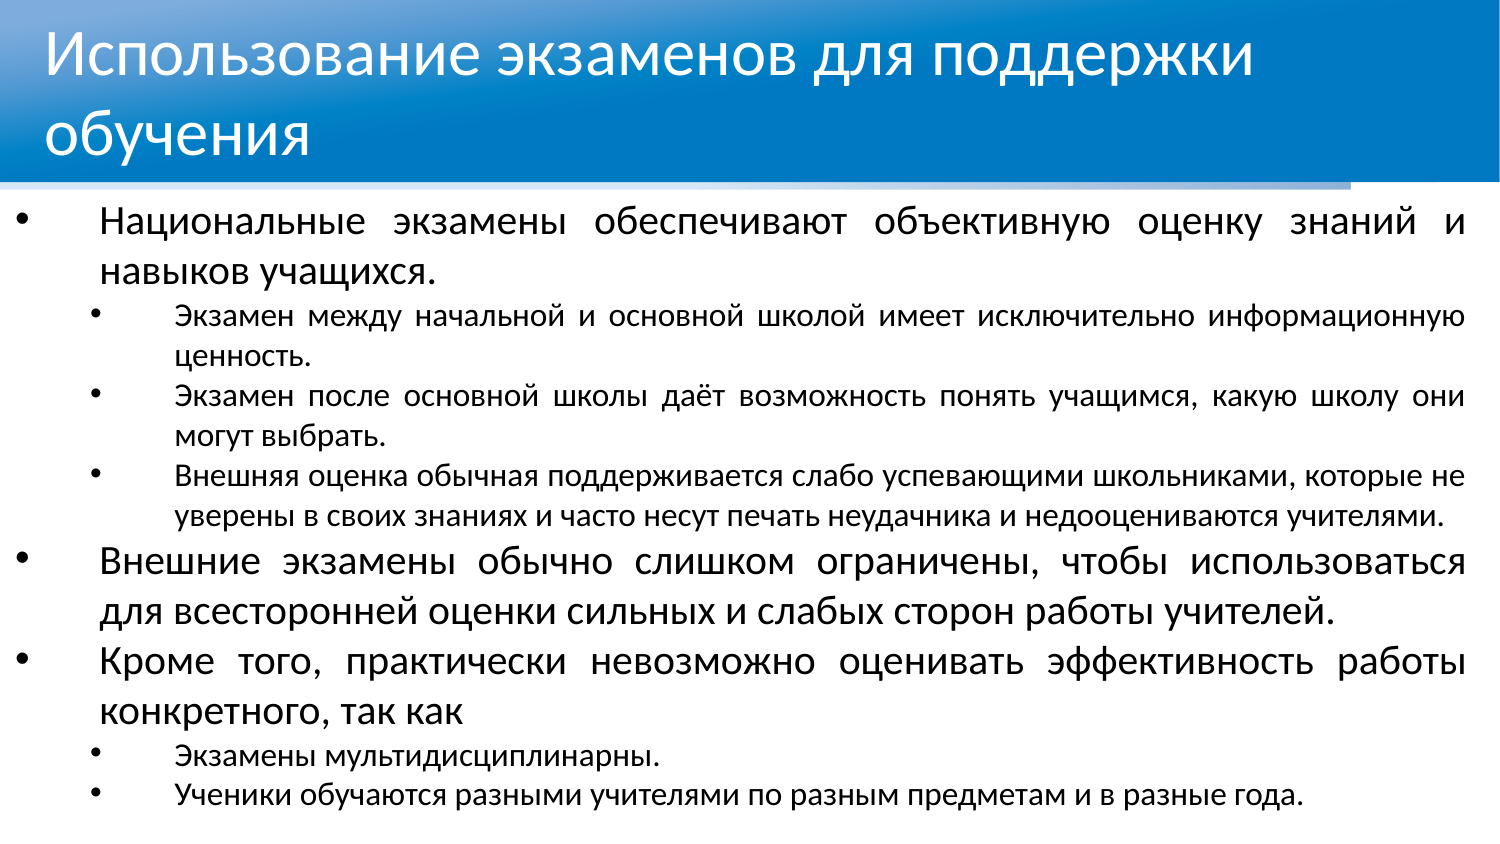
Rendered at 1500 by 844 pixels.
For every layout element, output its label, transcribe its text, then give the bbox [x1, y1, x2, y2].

picture [0, 0, 1500, 191]
text_box Национальные экзамены обеспечивают объективную оценку знаний и навыков учащихся. Экзамен между начальной и основной школой имеет исключительно информационную ценность. Экзамен после основной школы даёт возможность понять учащимся, какую школу они могут выбрать. Внешняя оценка обычная поддерживается слабо успевающими школьниками, которые не уверены в своих знаниях и часто несут печать неудачника и недооцениваются учителями. Внешние экзамены обычно слишком ограничены, чтобы использоваться для всесторонней оценки сильных и слабых сторон работы учителей. Кроме того, практически невозможно оценивать эффективность работы конкретного, так как Экзамены мультидисциплинарны. Ученики обучаются разными учителями по разным предметам и в разные года. [0, 198, 1483, 832]
